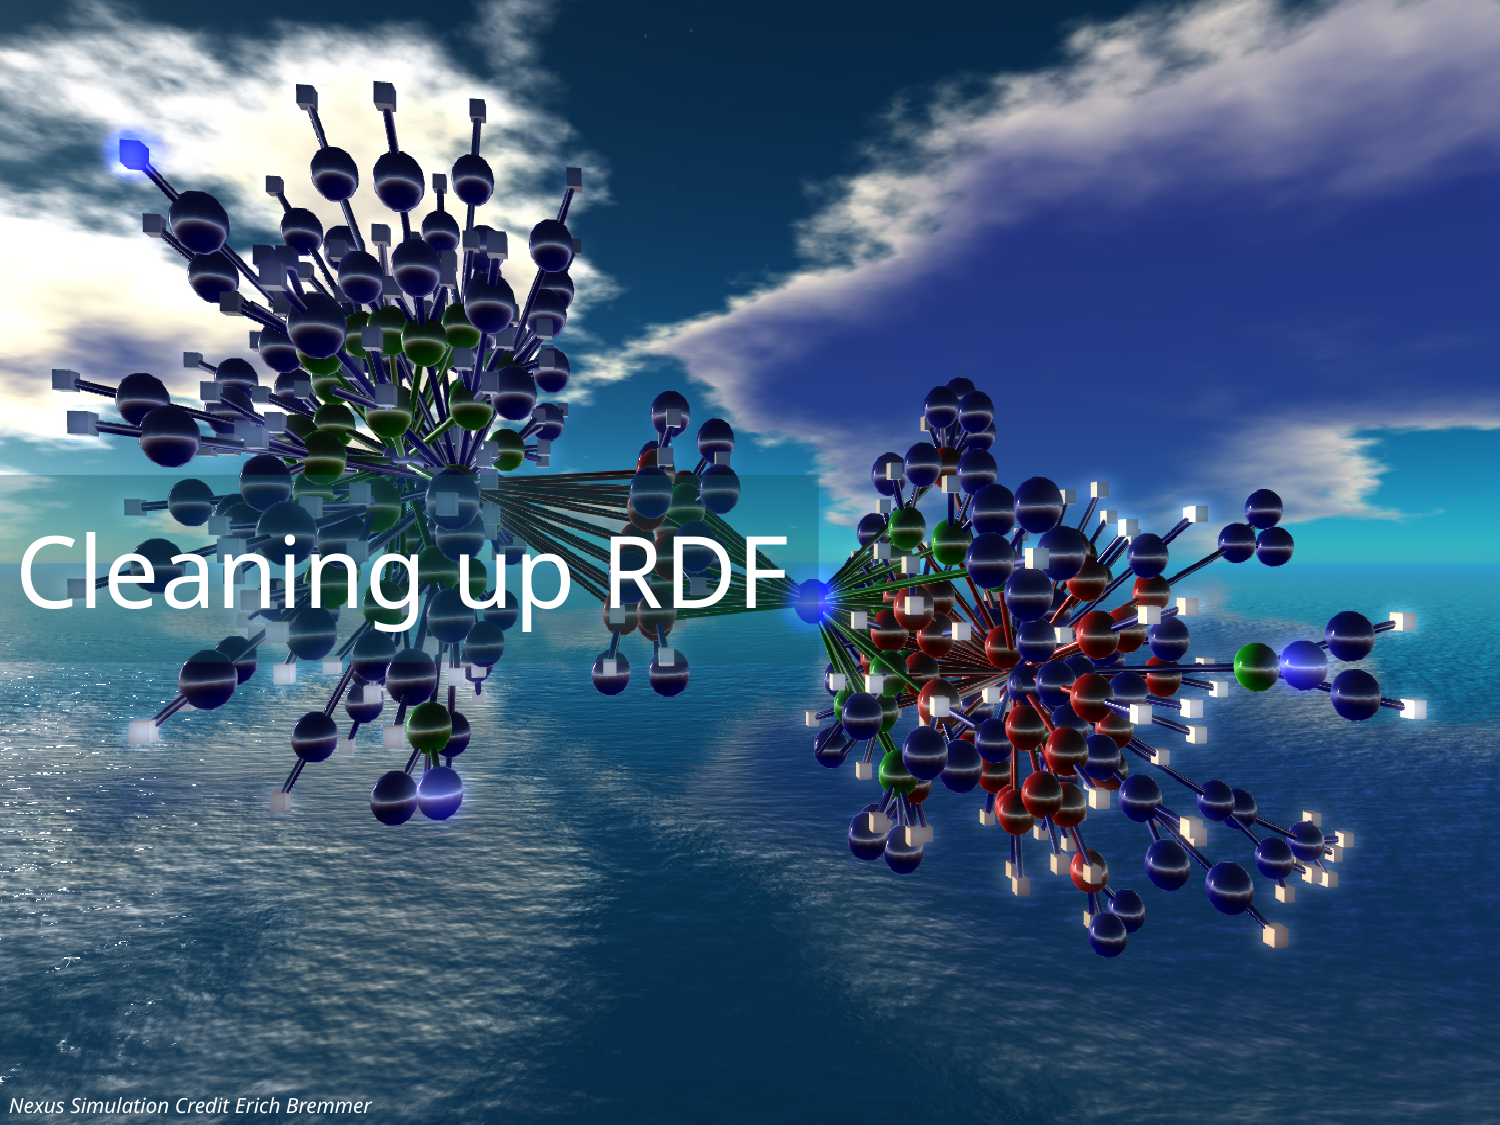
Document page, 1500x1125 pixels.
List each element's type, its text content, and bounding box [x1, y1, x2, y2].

picture [0, 0, 1500, 1125]
title Cleaning up RDF [0, 474, 819, 663]
text_box Nexus Simulation Credit Erich Bremmer [0, 1081, 1339, 1125]
